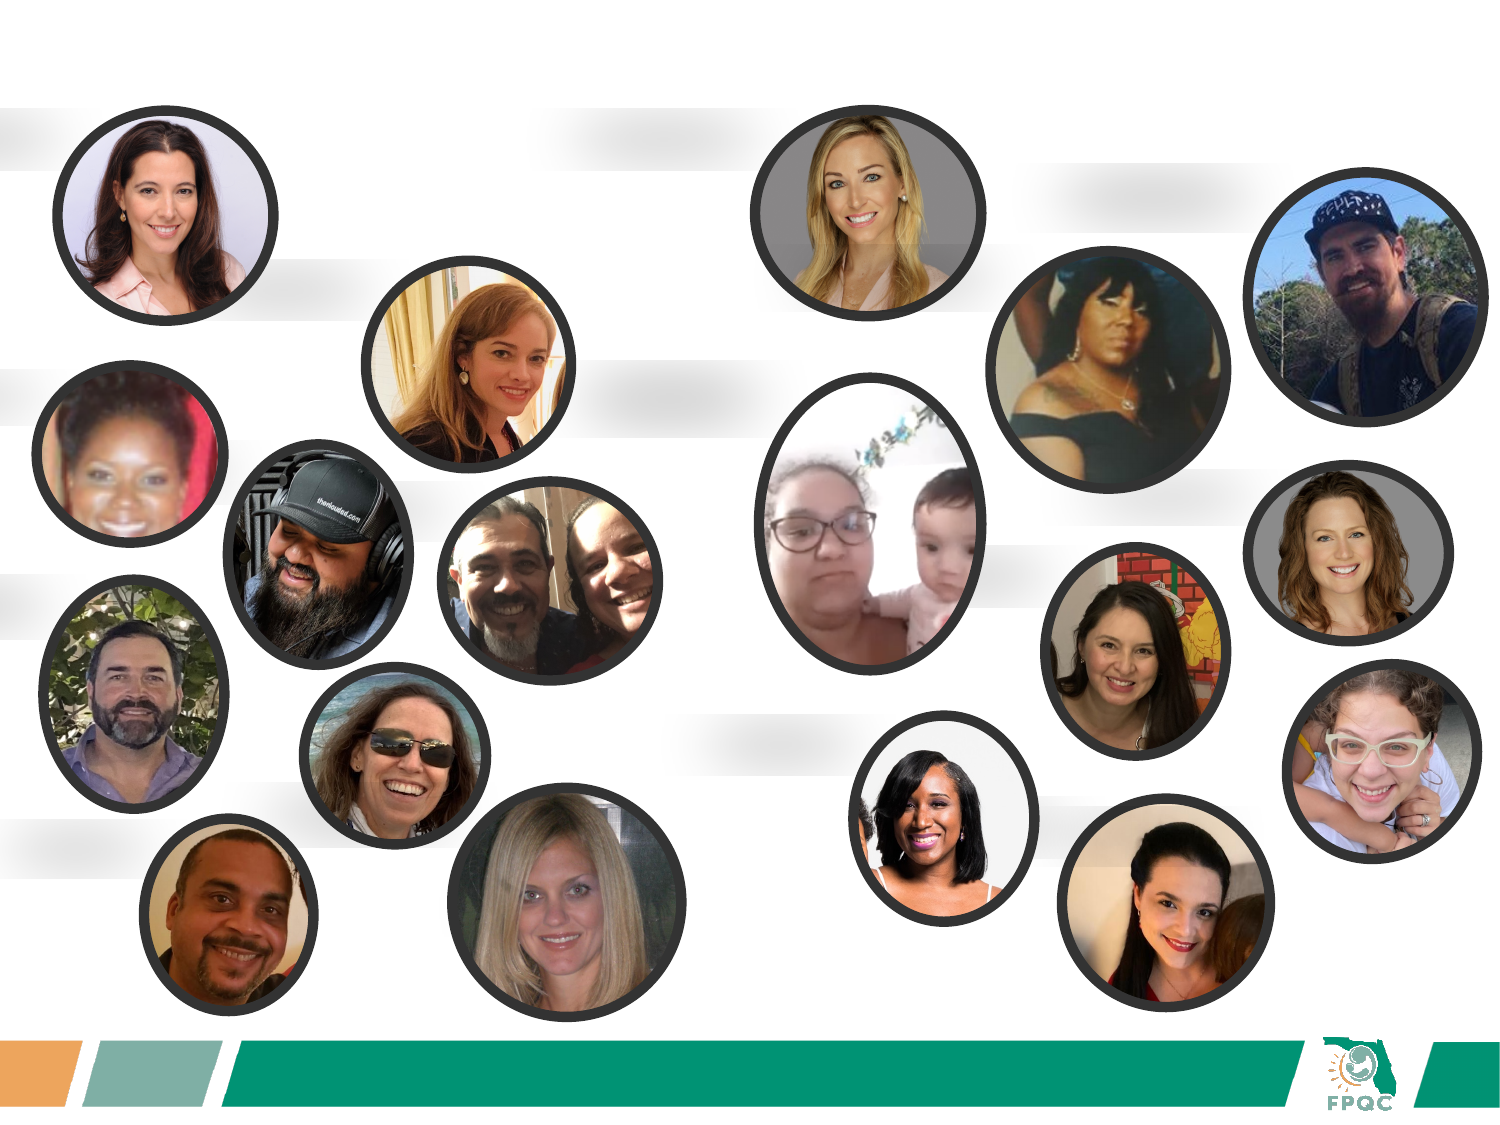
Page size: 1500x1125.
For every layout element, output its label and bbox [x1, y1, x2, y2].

picture [1247, 465, 1449, 642]
picture [43, 579, 225, 809]
picture [990, 251, 1227, 489]
picture [1280, 670, 1484, 853]
picture [1309, 1031, 1500, 1125]
picture [227, 260, 571, 665]
picture [853, 715, 1035, 922]
picture [36, 365, 224, 543]
picture [143, 481, 682, 1017]
picture [1061, 798, 1270, 1008]
picture [0, 1040, 1305, 1107]
picture [754, 110, 982, 317]
picture [1247, 172, 1484, 423]
picture [57, 110, 274, 321]
picture [1045, 547, 1227, 756]
picture [758, 377, 982, 671]
